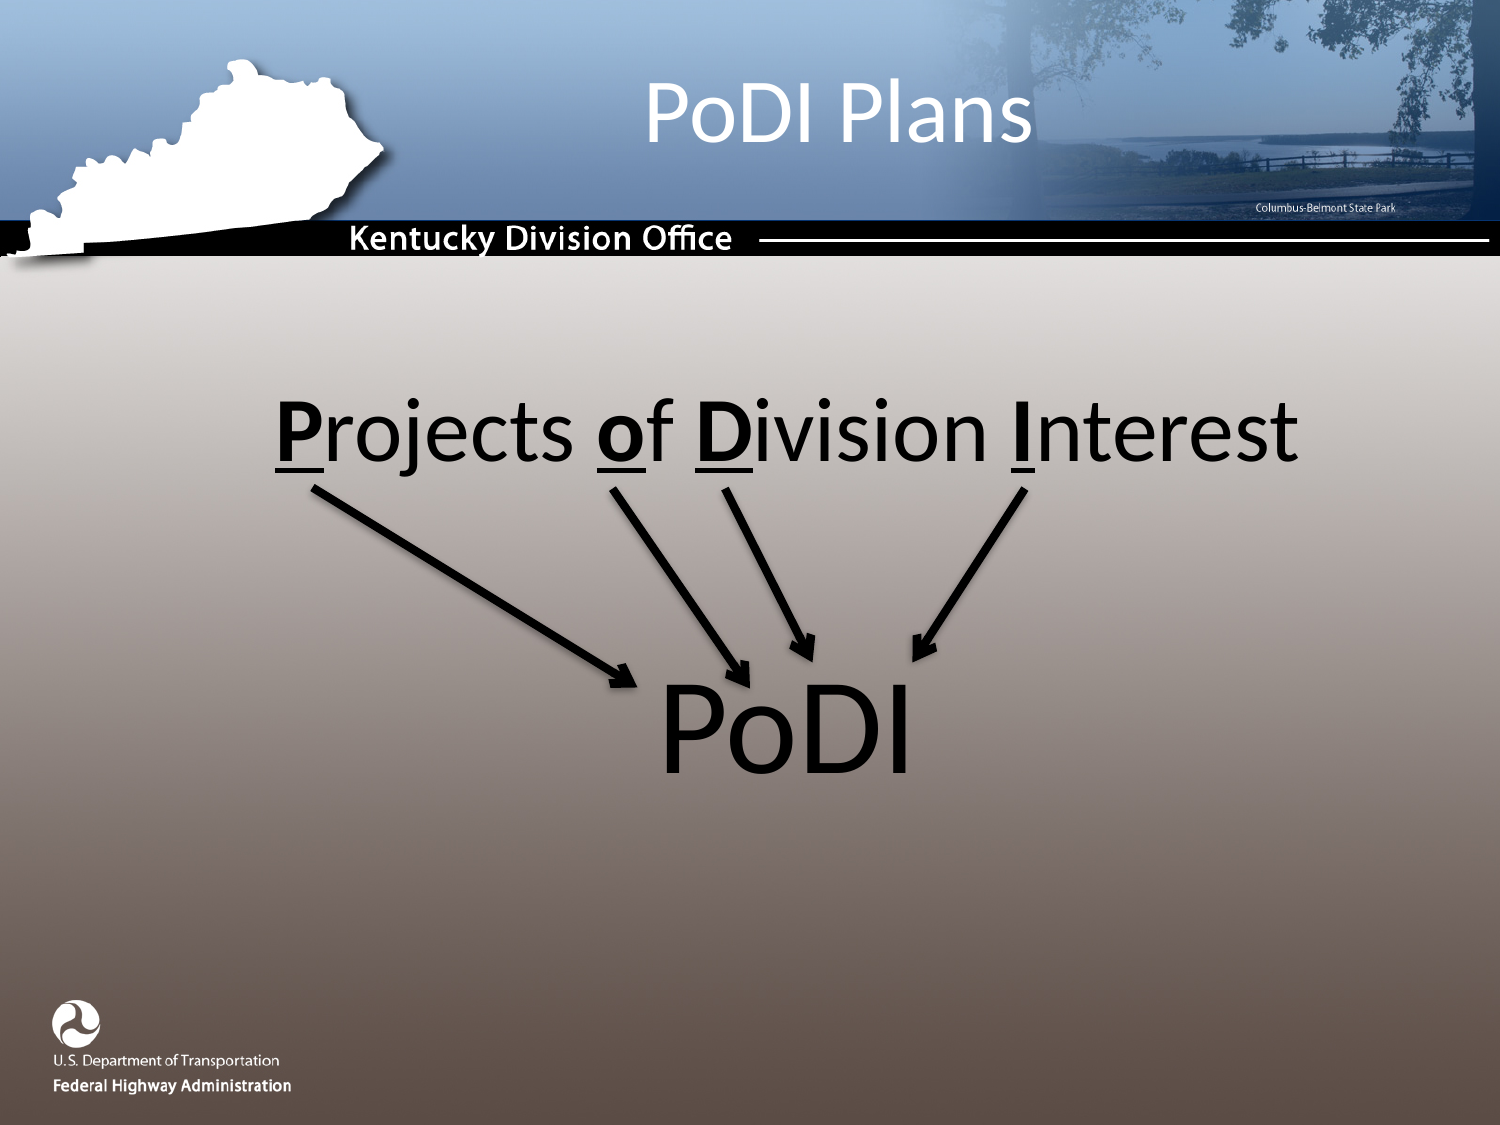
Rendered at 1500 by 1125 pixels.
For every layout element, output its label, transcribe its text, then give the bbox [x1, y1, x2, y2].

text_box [312, 487, 613, 688]
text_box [612, 488, 751, 689]
picture [0, 0, 1500, 1125]
title PoDI Plans [253, 12, 1425, 200]
list Projects of Division Interest PoDI [200, 362, 1375, 1025]
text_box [724, 488, 813, 663]
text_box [912, 488, 1026, 663]
